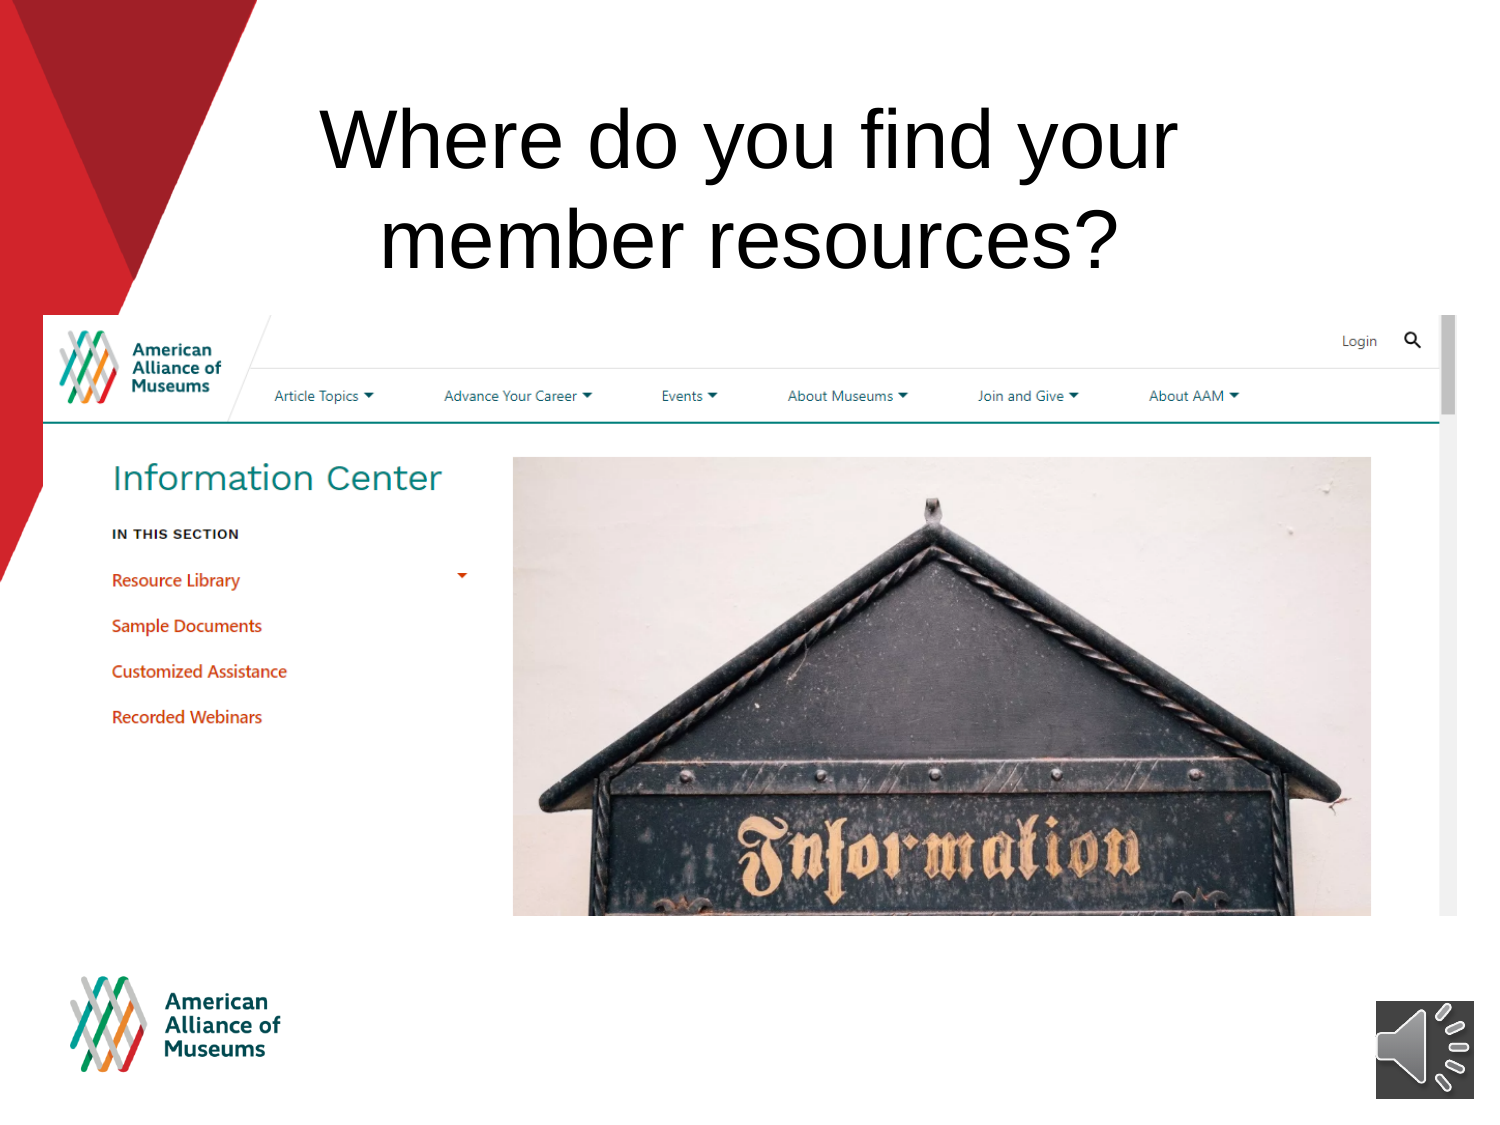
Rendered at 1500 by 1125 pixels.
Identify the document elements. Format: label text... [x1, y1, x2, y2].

picture [0, 0, 1457, 916]
picture [1374, 999, 1475, 1100]
text_box Where do you find your member resources? [209, 77, 1291, 293]
picture [62, 969, 288, 1078]
